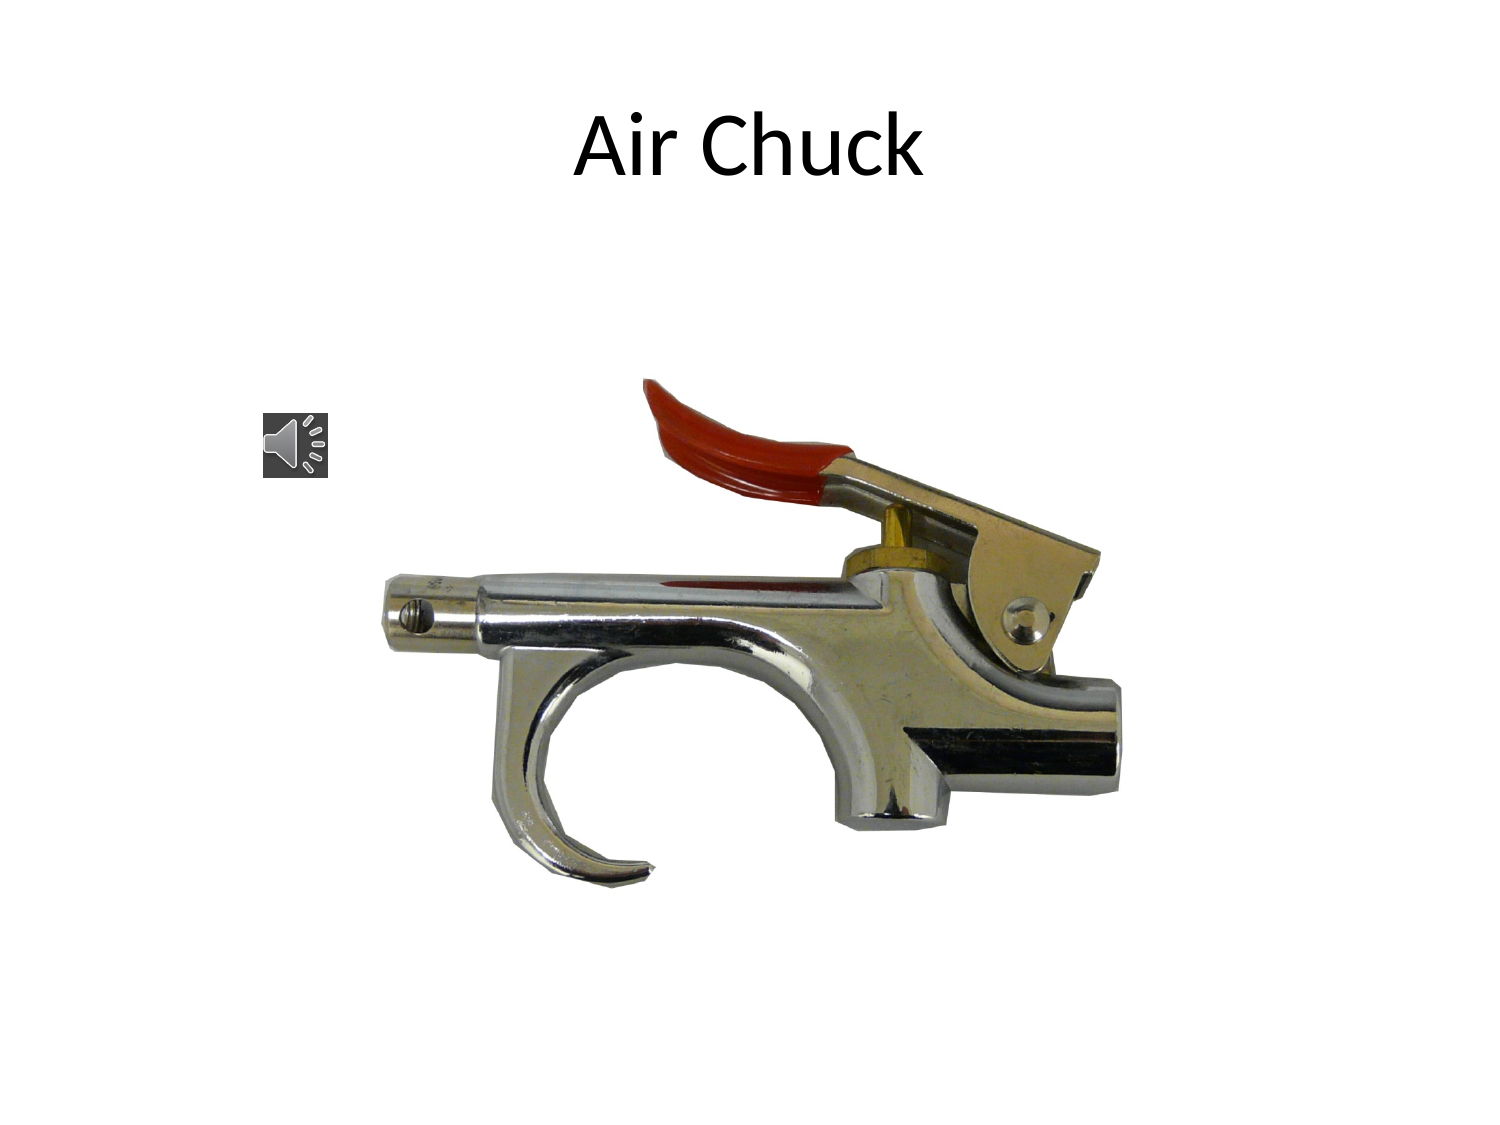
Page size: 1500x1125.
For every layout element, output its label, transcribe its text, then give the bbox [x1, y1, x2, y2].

picture [262, 412, 330, 480]
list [368, 370, 1132, 897]
title Air Chuck [75, 45, 1425, 233]
